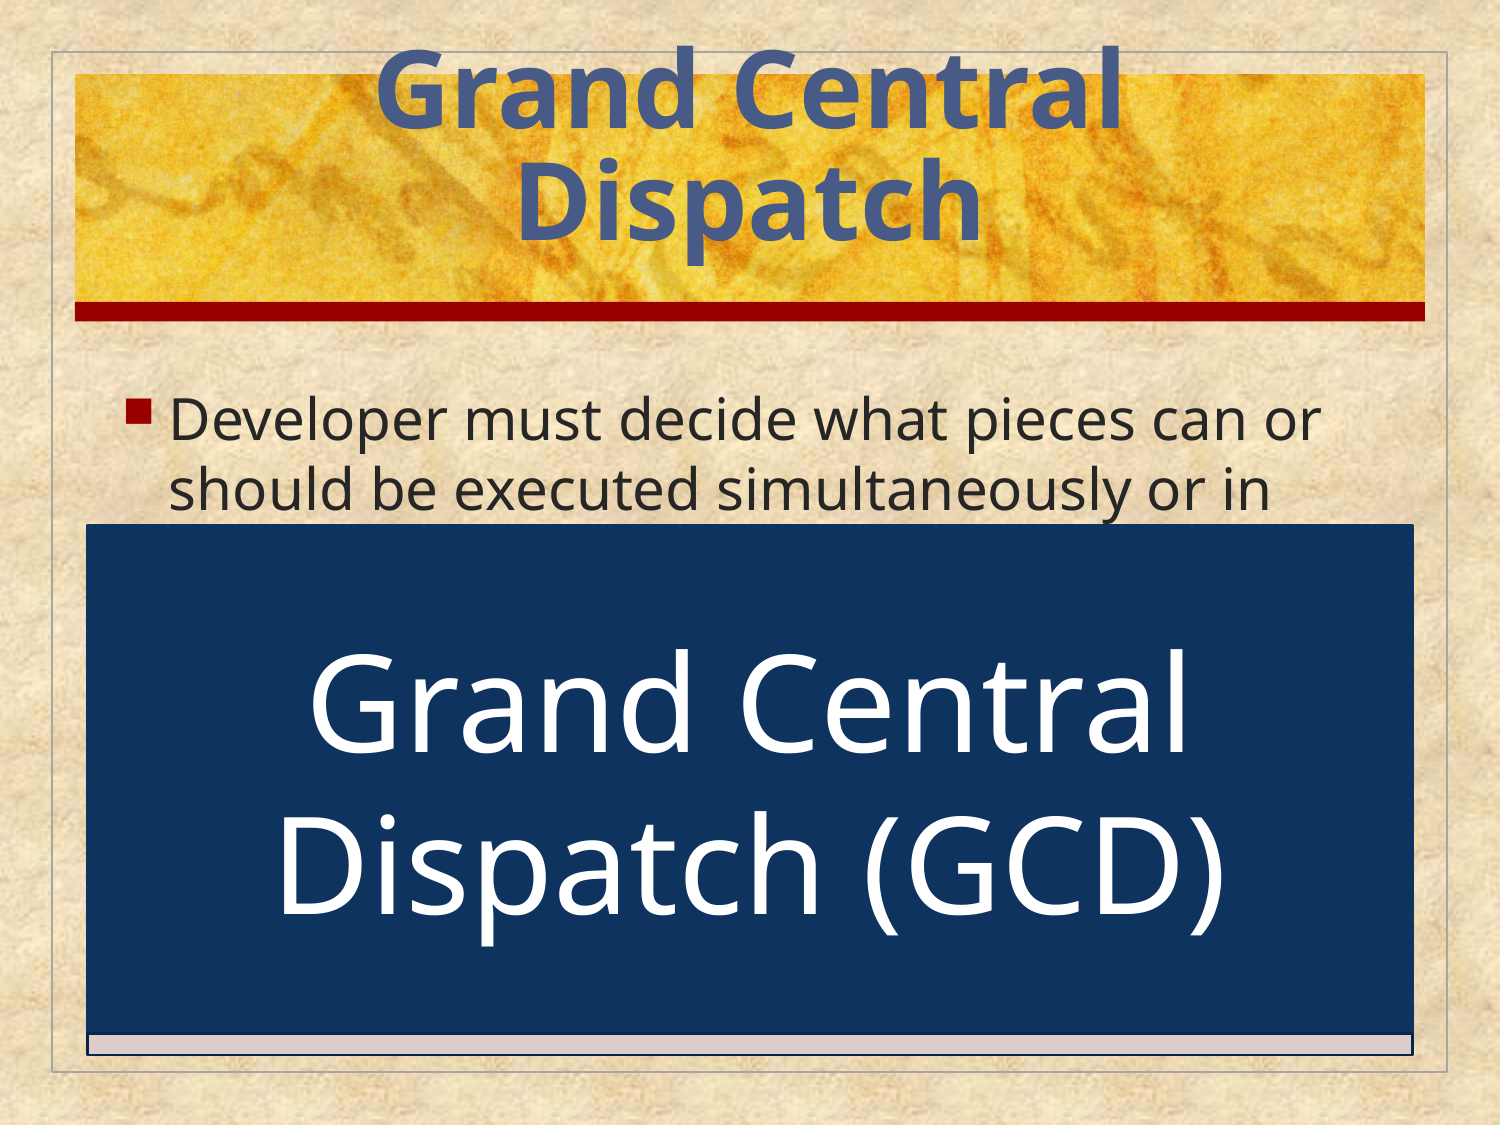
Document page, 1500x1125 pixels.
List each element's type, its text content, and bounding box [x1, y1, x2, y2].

picture [0, 0, 1500, 1125]
title Grand Central Dispatch [108, 74, 1392, 263]
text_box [86, 524, 1414, 1035]
list Developer must decide what pieces can or should be executed simultaneously or in parallel [107, 375, 1395, 524]
